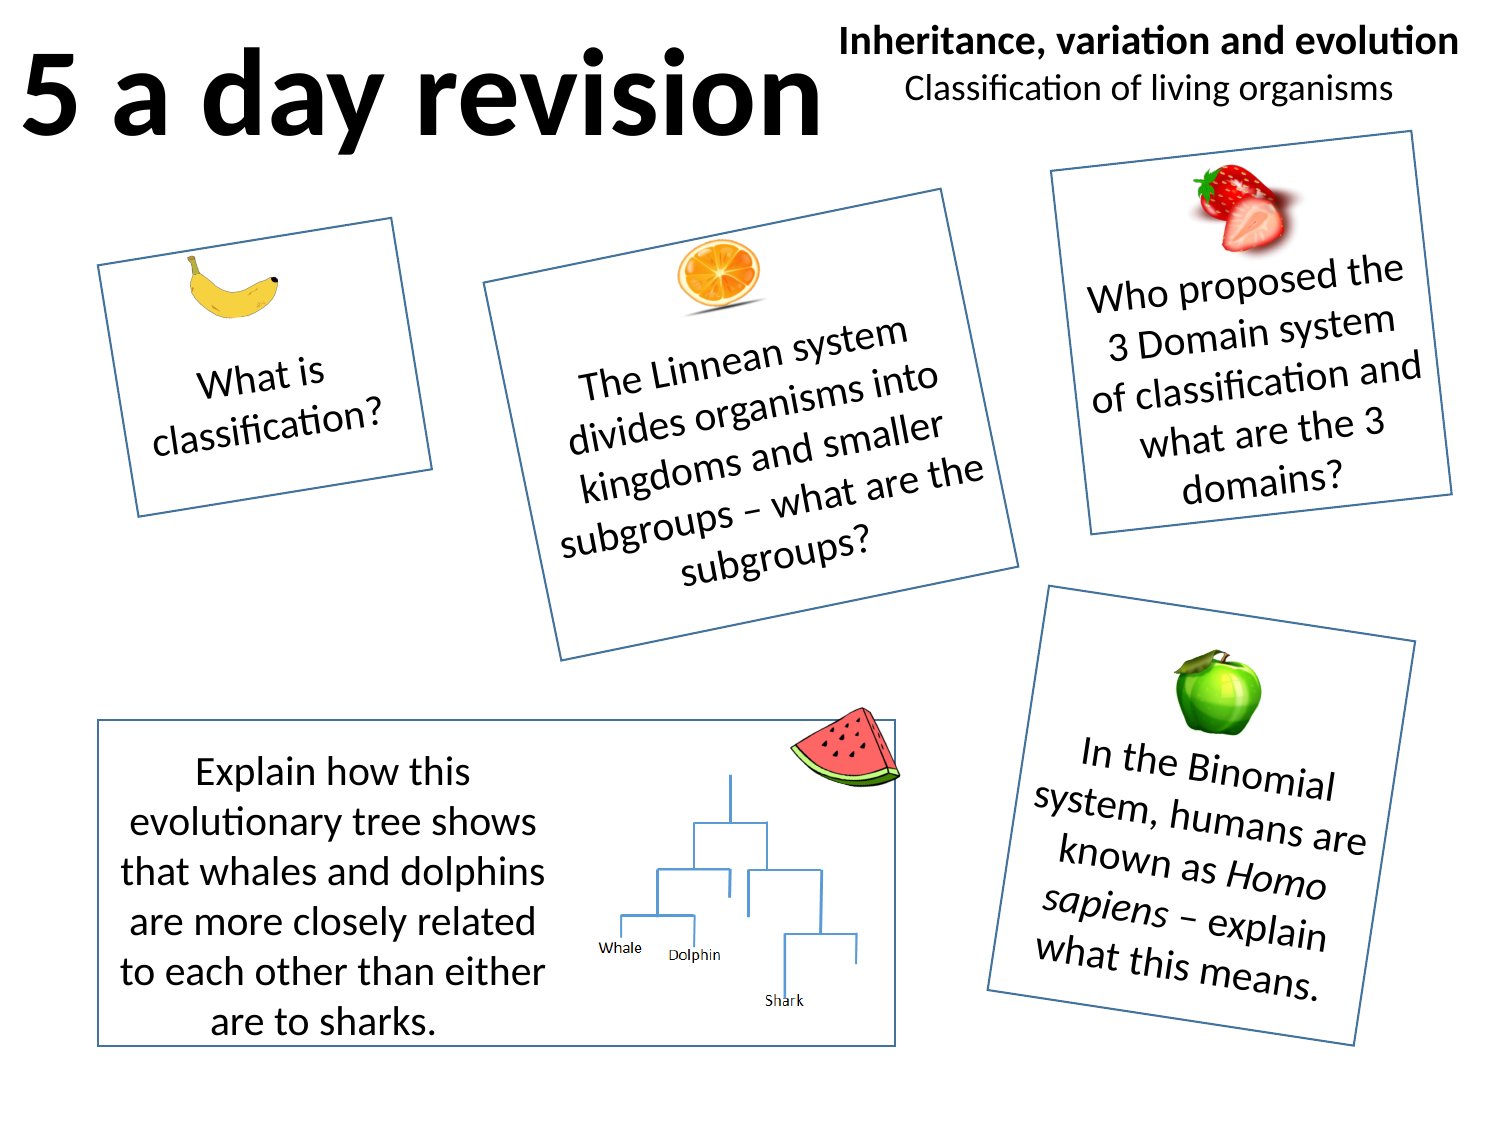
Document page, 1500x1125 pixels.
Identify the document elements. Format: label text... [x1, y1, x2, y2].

picture [1183, 154, 1314, 268]
text_box What is classification? [57, 313, 478, 535]
picture [659, 227, 786, 323]
text_box In the Binomial system, humans are known as Homo sapiens – explain what this means. [986, 584, 1417, 1047]
picture [1150, 634, 1277, 750]
text_box [96, 216, 409, 363]
picture [187, 246, 281, 322]
text_box The Linnean system divides organisms into kingdoms and smaller subgroups – what are the subgroups? [497, 278, 1034, 674]
text_box Inheritance, variation and evolution Classification of living organisms [823, 5, 1476, 116]
text_box Who proposed the 3 Domain system of classification and what are the 3 domains? [1049, 129, 1453, 536]
text_box Explain how this evolutionary tree shows that whales and dolphins are more closely related to each other than either are to sharks. [104, 736, 562, 1102]
text_box Why might heart valves need to be replaced? [482, 187, 961, 368]
picture [557, 692, 914, 1023]
text_box [97, 719, 792, 1047]
text_box [562, 795, 896, 1047]
text_box 5 a day revision [4, 3, 840, 168]
